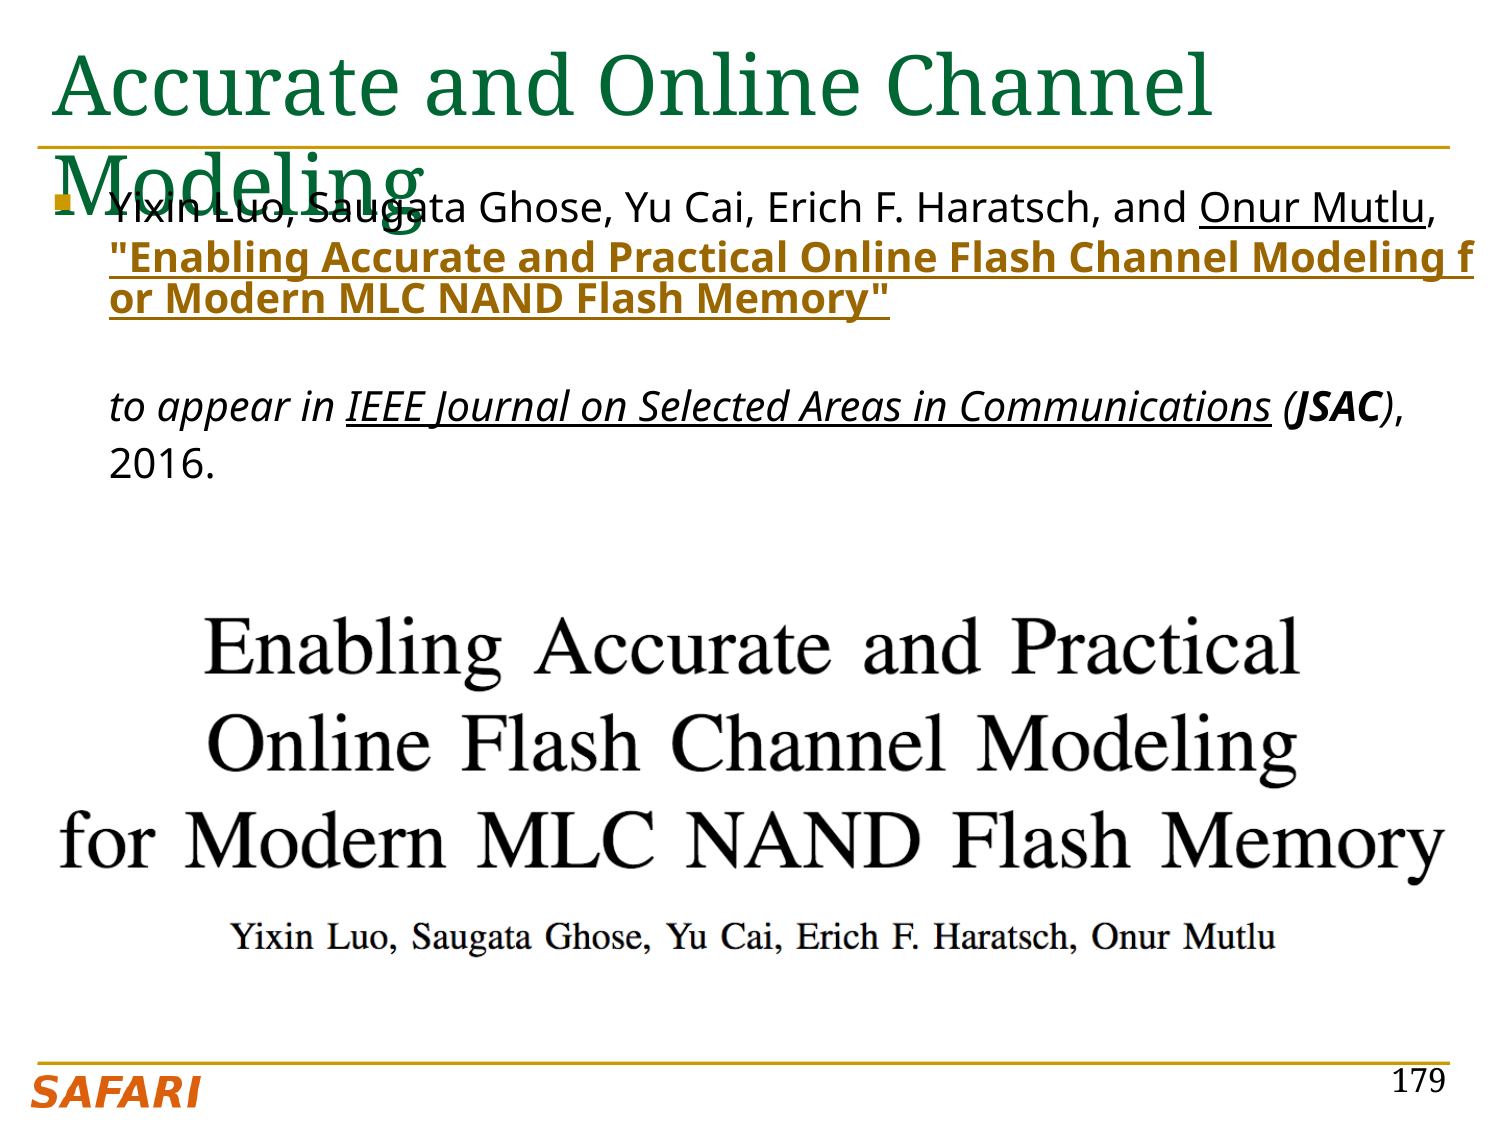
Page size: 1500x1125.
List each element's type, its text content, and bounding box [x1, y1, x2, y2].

slide_number 179 [1111, 1036, 1462, 1112]
picture [47, 611, 1453, 977]
list Yixin Luo, Saugata Ghose, Yu Cai, Erich F. Haratsch, and Onur Mutlu, "Enabling Accurate and Practical Online Flash Channel Modeling for Modern MLC NAND Flash Memory" to appear in IEEE Journal on Selected Areas in Communications (JSAC), 2016. [37, 173, 1500, 1000]
picture [29, 1066, 207, 1118]
title Accurate and Online Channel Modeling [37, 24, 1500, 173]
